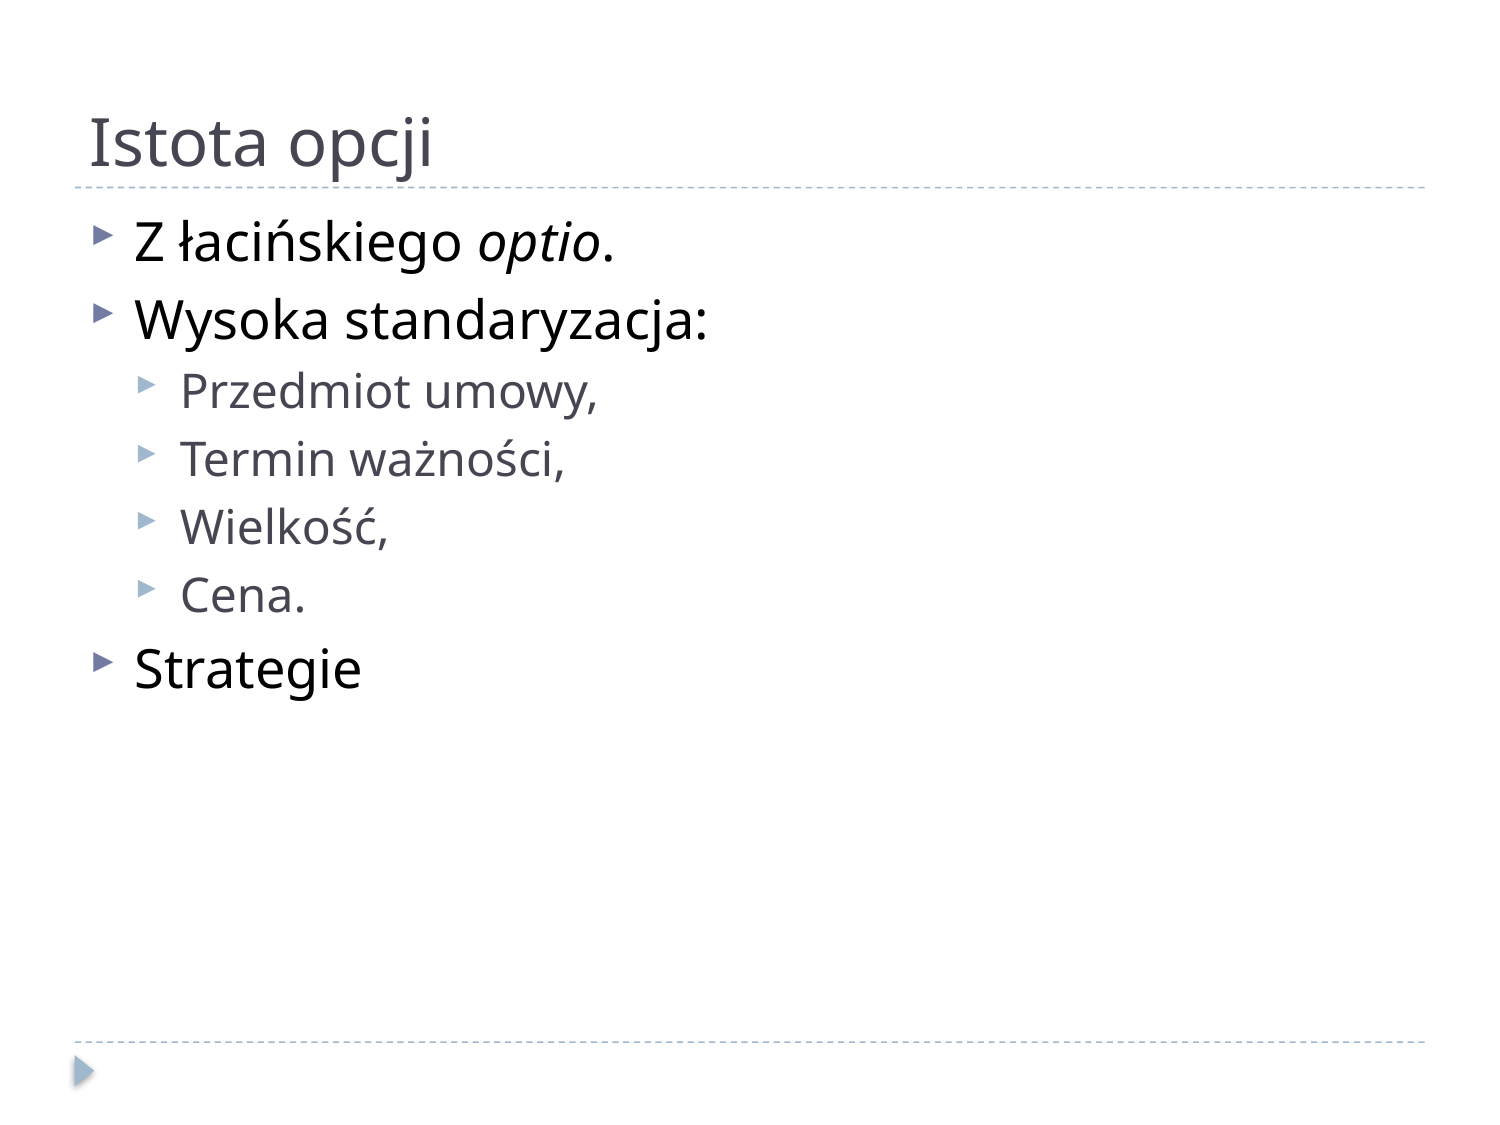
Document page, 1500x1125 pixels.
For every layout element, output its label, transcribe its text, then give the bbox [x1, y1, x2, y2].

list Z łacińskiego optio. Wysoka standaryzacja: Przedmiot umowy, Termin ważności, Wielkość, Cena. Strategie [75, 200, 1425, 1010]
title Istota opcji [75, 24, 1425, 188]
